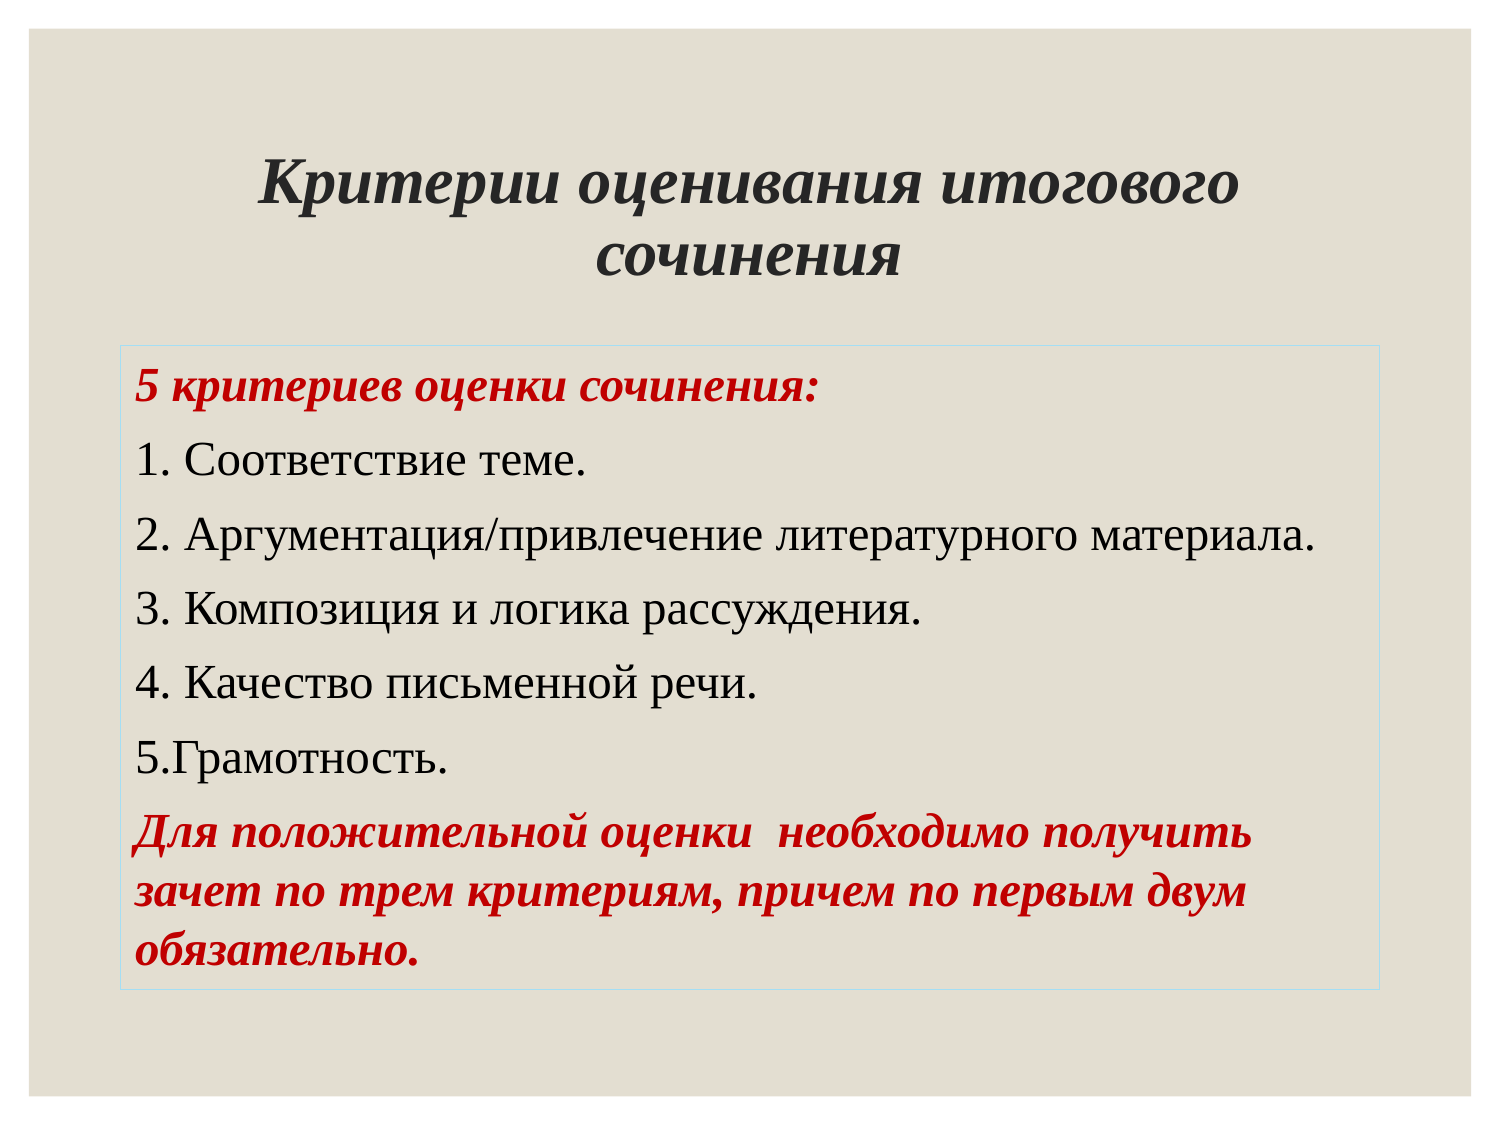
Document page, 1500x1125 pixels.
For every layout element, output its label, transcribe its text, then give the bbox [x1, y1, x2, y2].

list 5 критериев оценки сочинения: 1. Соответствие теме. 2. Аргументация/привлечение литературного материала. 3. Композиция и логика рассуждения. 4. Качество письменной речи. 5.Грамотность. Для положительной оценки необходимо получить зачет по трем критериям, причем по первым двум обязательно. [120, 345, 1380, 990]
title Критерии оценивания итогового сочинения [120, 105, 1380, 331]
